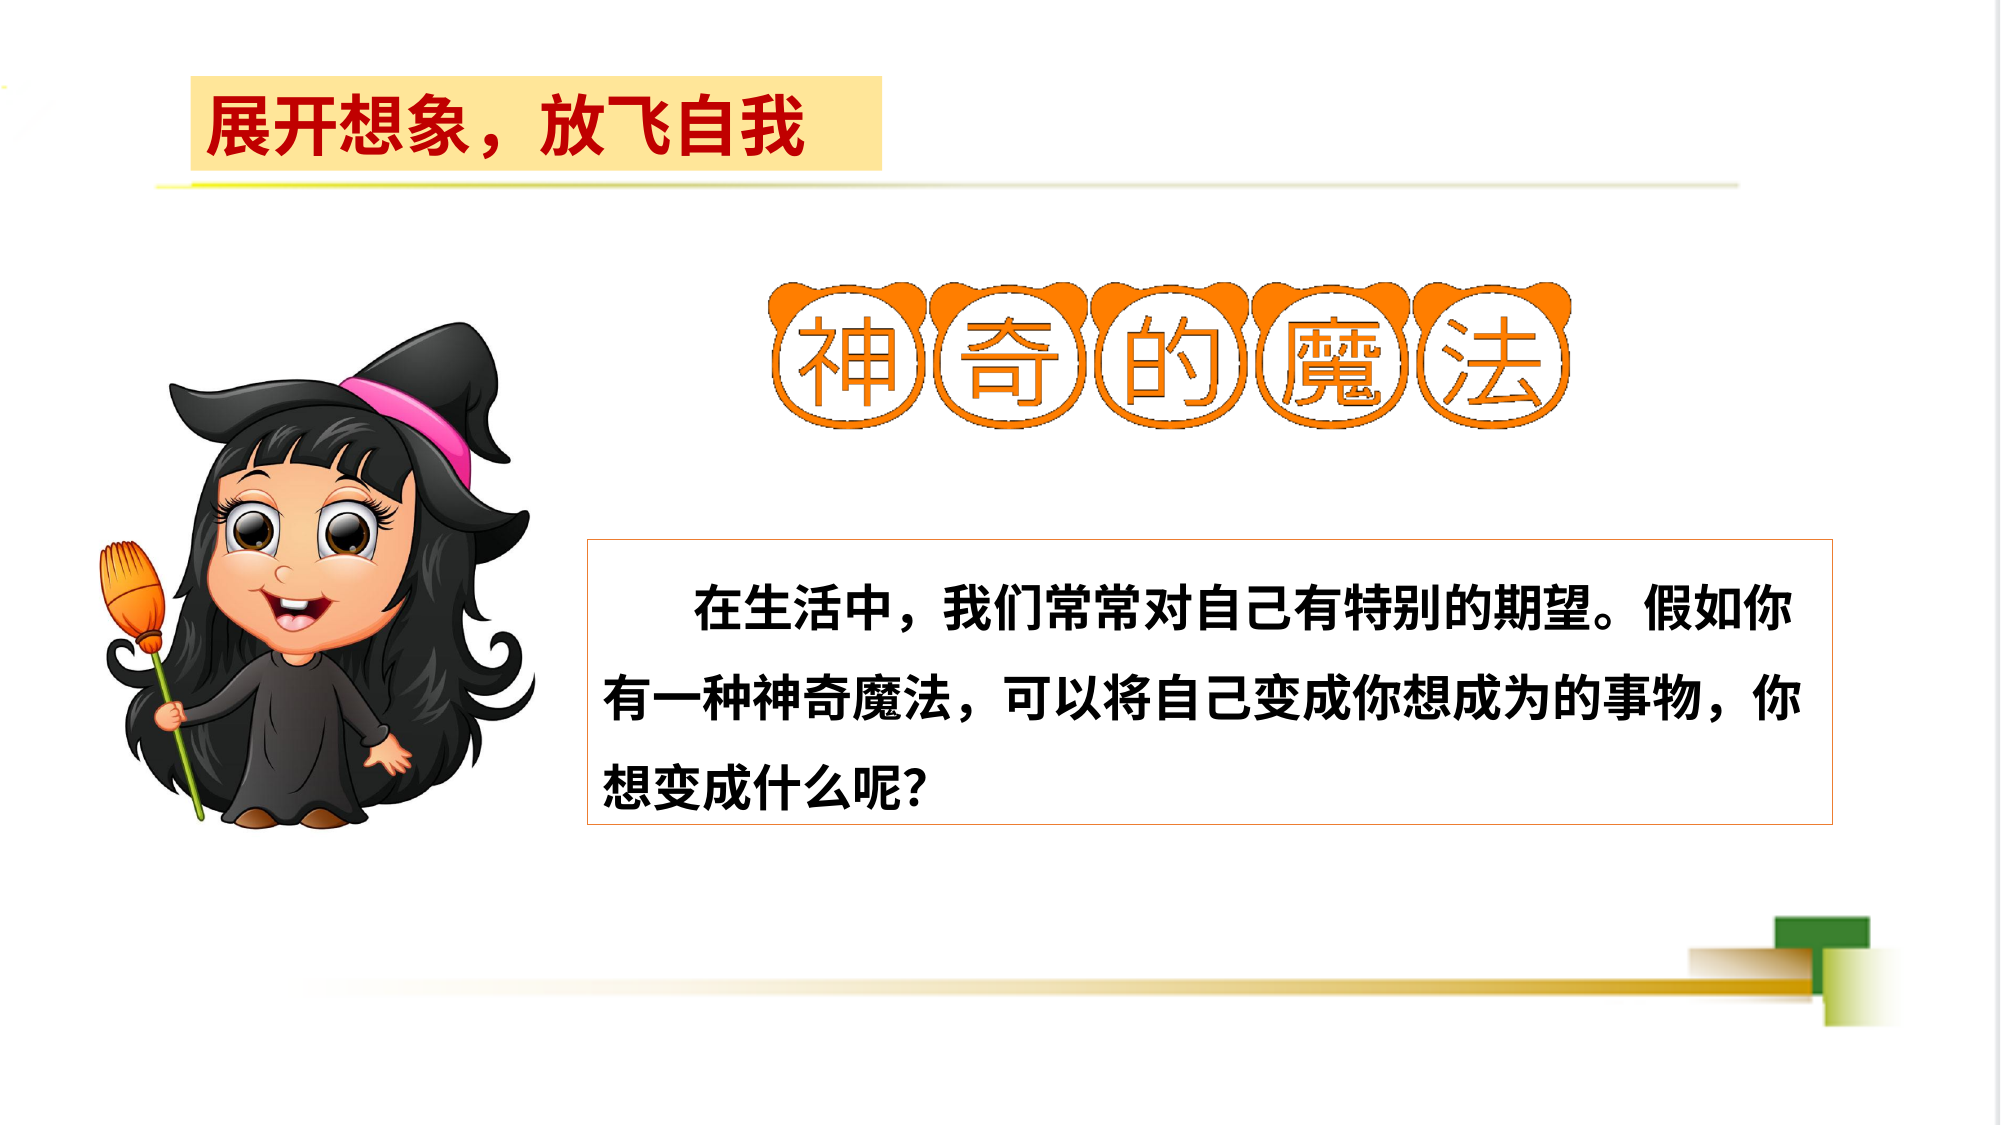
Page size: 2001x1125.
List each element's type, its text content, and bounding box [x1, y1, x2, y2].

picture [0, 0, 2001, 1125]
text_box 展开想象，放飞自我 [190, 76, 883, 171]
text_box 在生活中，我们常常对自己有特别的期望。假如你有一种神奇魔法，可以将自己变成你想成为的事物，你想变成什么呢？ [587, 539, 1833, 825]
